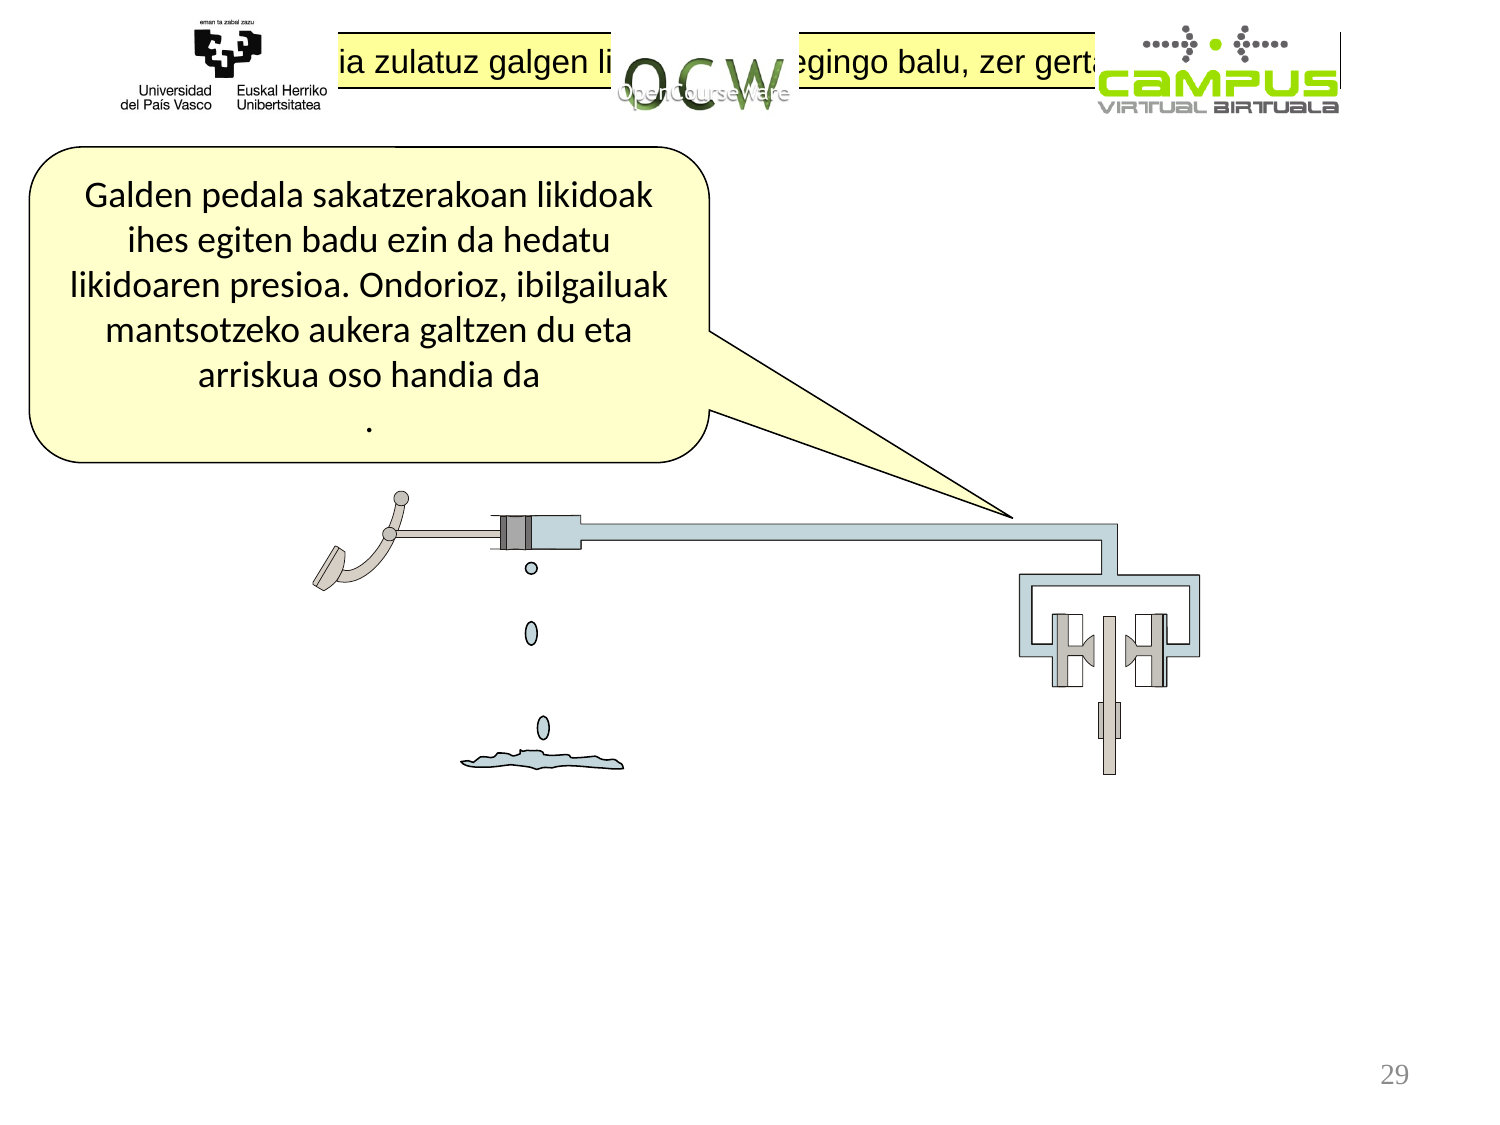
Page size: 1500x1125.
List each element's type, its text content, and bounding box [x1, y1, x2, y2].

picture [611, 28, 799, 124]
slide_number 29 [1074, 1042, 1425, 1103]
text_box [525, 621, 538, 646]
text_box [528, 562, 538, 575]
text_box Hodia zulatuz galgen likidoak ihes egingo balu, zer gertatuko litzateke? [341, 33, 606, 88]
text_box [382, 515, 532, 551]
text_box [1125, 614, 1163, 687]
text_box [537, 716, 550, 740]
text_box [277, 376, 524, 622]
text_box [1098, 702, 1103, 739]
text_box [1056, 614, 1095, 687]
picture [1095, 23, 1340, 115]
text_box [1116, 702, 1121, 739]
text_box Galden pedala sakatzerakoan likidoak ihes egiten badu ezin da hedatu likidoaren presioa. Ondorioz, ibilgailuak mantsotzeko aukera galtzen du eta arriskua oso handia da . [29, 146, 1013, 519]
picture [112, 11, 338, 117]
text_box [460, 749, 624, 770]
text_box [532, 515, 1200, 657]
text_box Hodia zulatuz galgen likidoak ihes egingo balu, zer gertatuko litzateke? [804, 33, 1090, 88]
text_box [1103, 616, 1116, 775]
